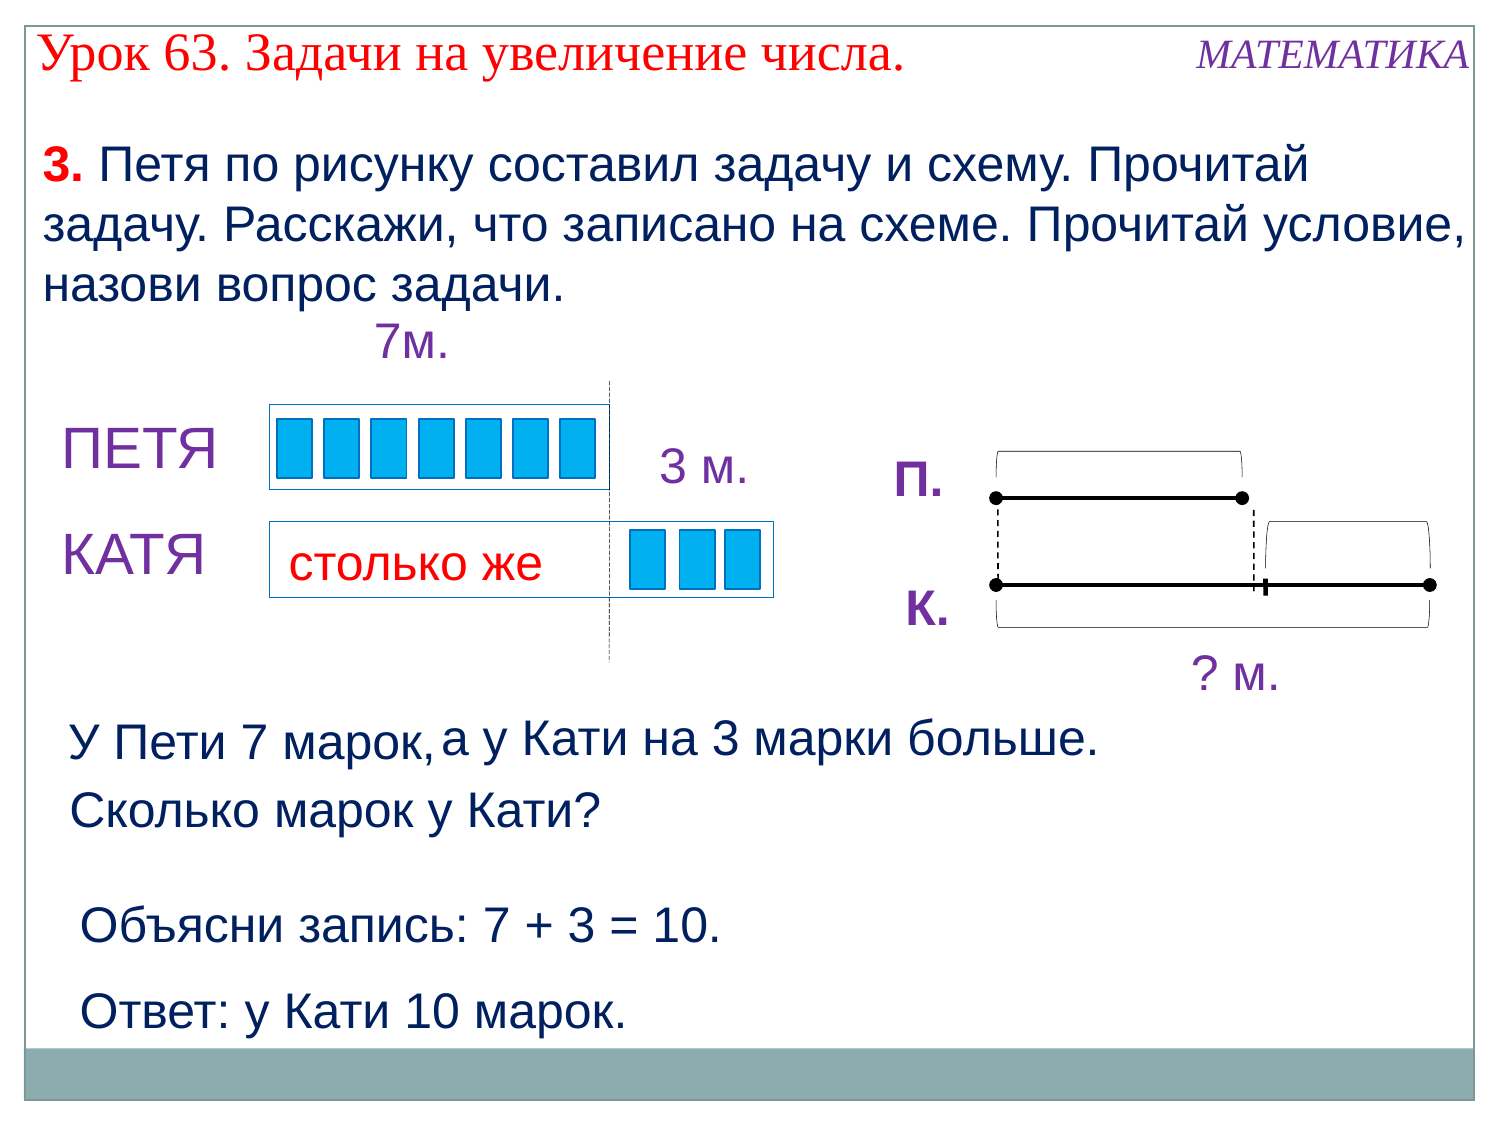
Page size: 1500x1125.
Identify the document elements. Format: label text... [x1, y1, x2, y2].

text_box КАТЯ [46, 508, 247, 594]
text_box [629, 529, 761, 590]
text_box 3. Петя по рисунку составил задачу и схему. Прочитай задачу. Расскажи, что записано на схеме. Прочитай условие, назови вопрос задачи. [27, 124, 1493, 320]
text_box Ответ: у Кати 10 марок. [64, 971, 774, 1046]
text_box 7м. [359, 301, 466, 376]
text_box МАТЕМАТИКА [1181, 19, 1485, 85]
text_box 3 [269, 404, 610, 490]
text_box Урок 63. Задачи на увеличение числа. [20, 8, 1117, 89]
text_box а у Кати на 3 марки больше. [412, 697, 1157, 773]
text_box ПЕТЯ [46, 402, 247, 488]
text_box [995, 450, 1243, 478]
text_box Сколько марок у Кати? [54, 773, 762, 845]
text_box [750, 521, 774, 598]
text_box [276, 418, 596, 479]
text_box П. [878, 439, 985, 515]
text_box Объясни запись: 7 + 3 = 10. [64, 884, 798, 960]
text_box [996, 599, 1431, 629]
text_box [559, 532, 628, 598]
text_box ? м. [1176, 633, 1317, 709]
text_box [269, 521, 468, 598]
text_box 3 м. [644, 426, 774, 502]
text_box У Пети 7 марок, [53, 702, 454, 777]
text_box [1264, 520, 1432, 569]
text_box столько же [273, 523, 559, 598]
text_box К. [890, 568, 996, 644]
